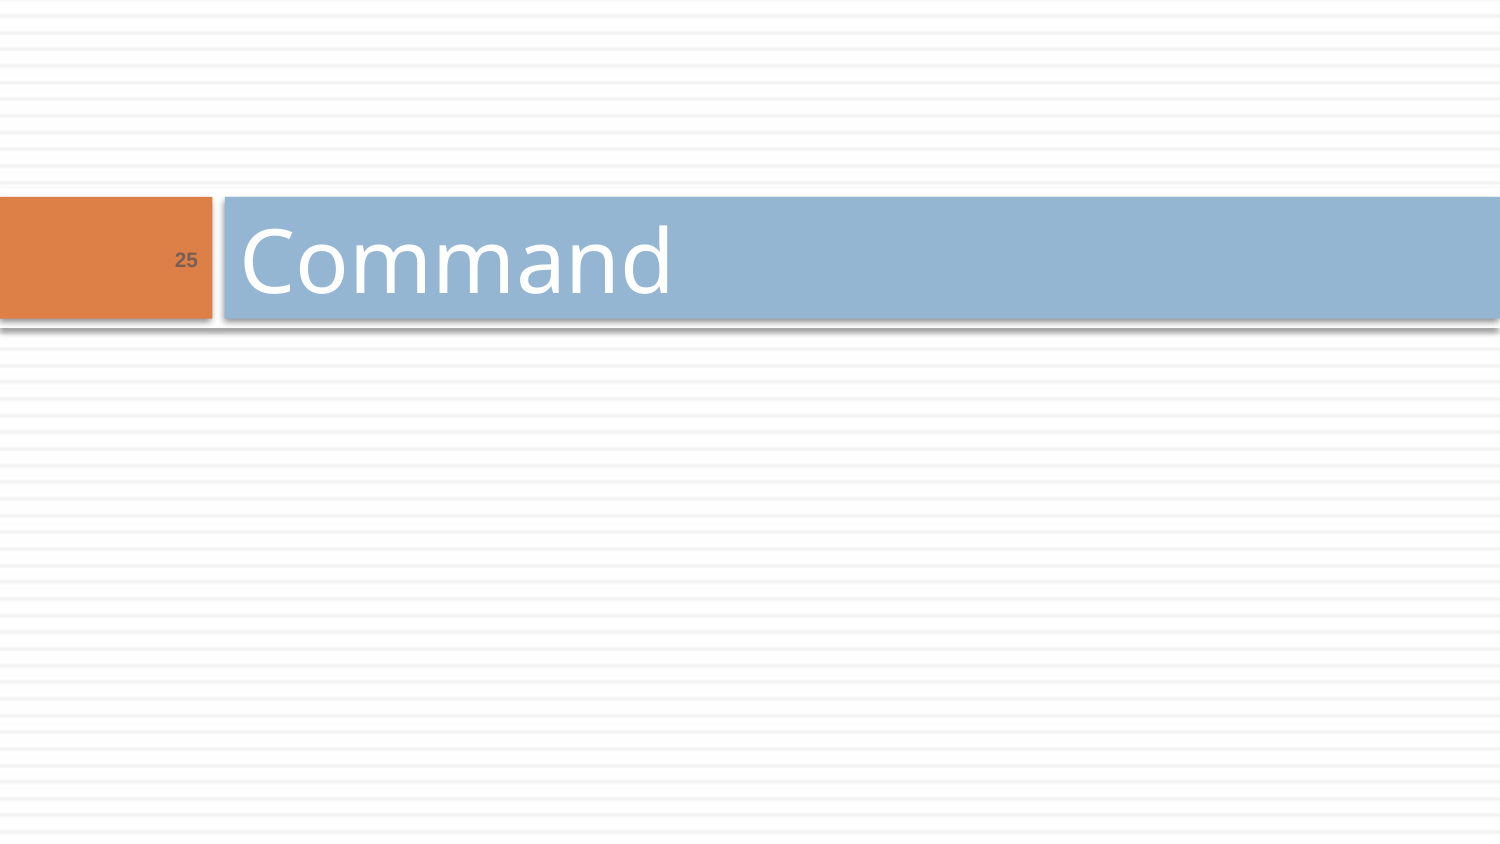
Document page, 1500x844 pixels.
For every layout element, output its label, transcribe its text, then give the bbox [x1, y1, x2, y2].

title Command [225, 196, 1475, 319]
slide_number 25 [0, 215, 213, 302]
